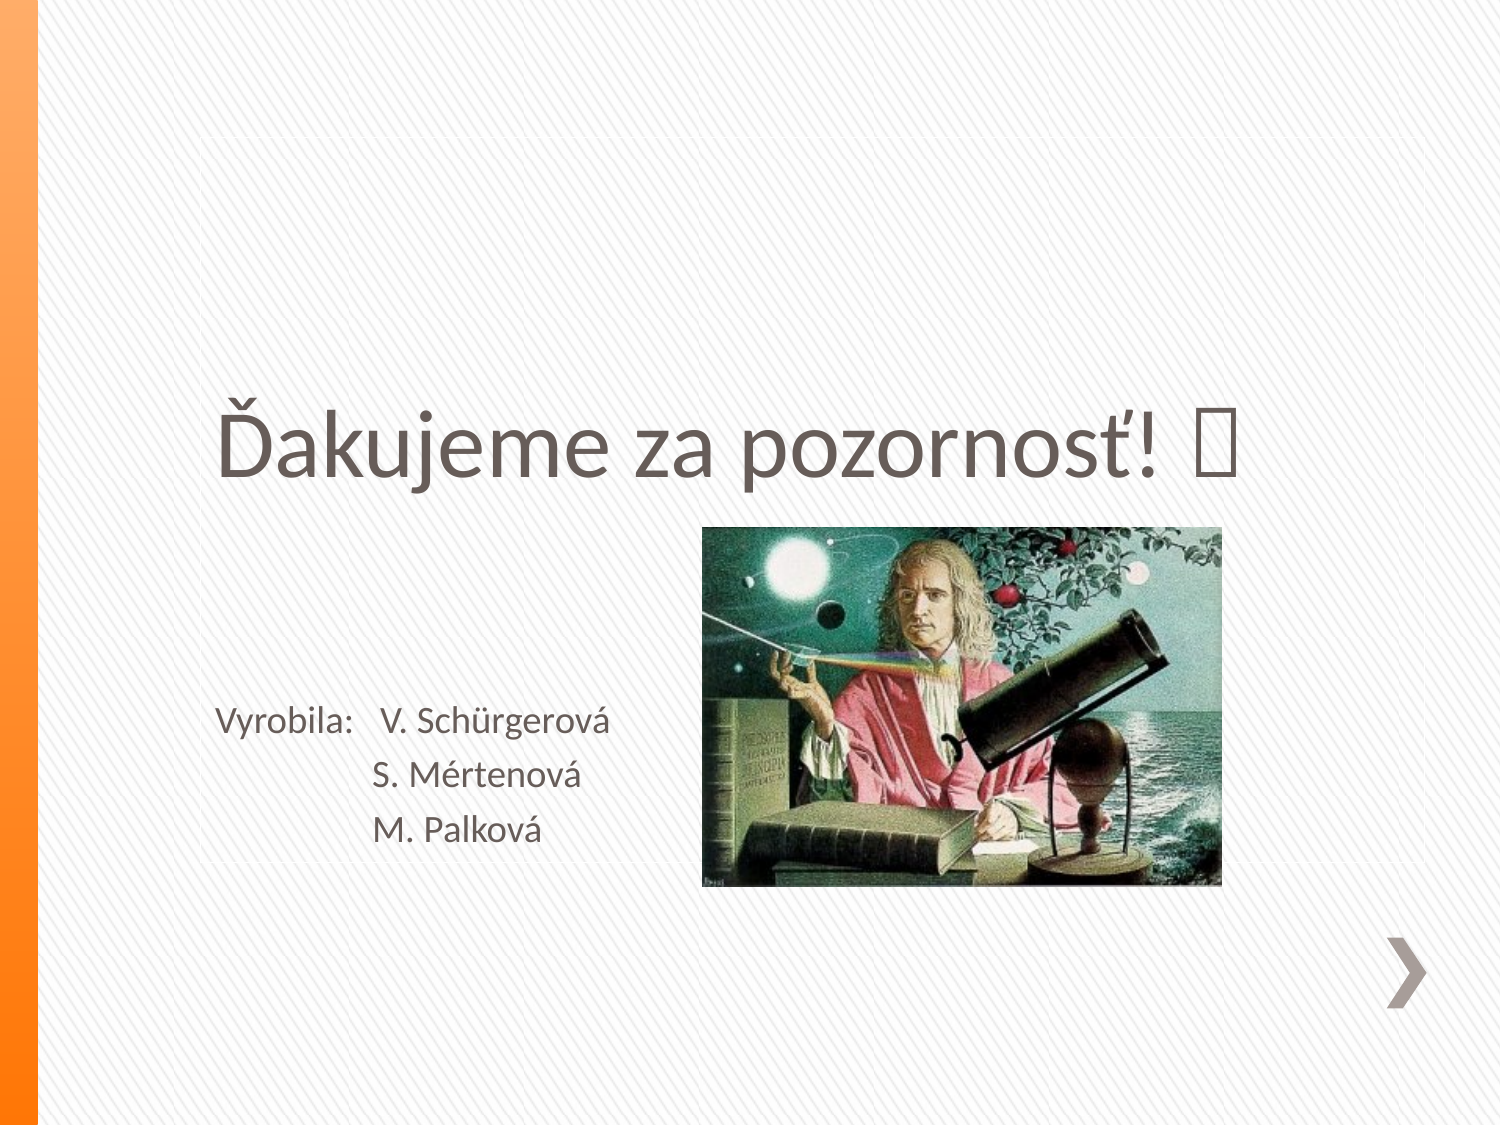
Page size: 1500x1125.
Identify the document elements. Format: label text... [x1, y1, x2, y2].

picture [702, 526, 1222, 887]
list Ďakujeme za pozornosť!  Vyrobila: V. Schürgerová S. Mértenová M. Palková [200, 137, 1425, 863]
